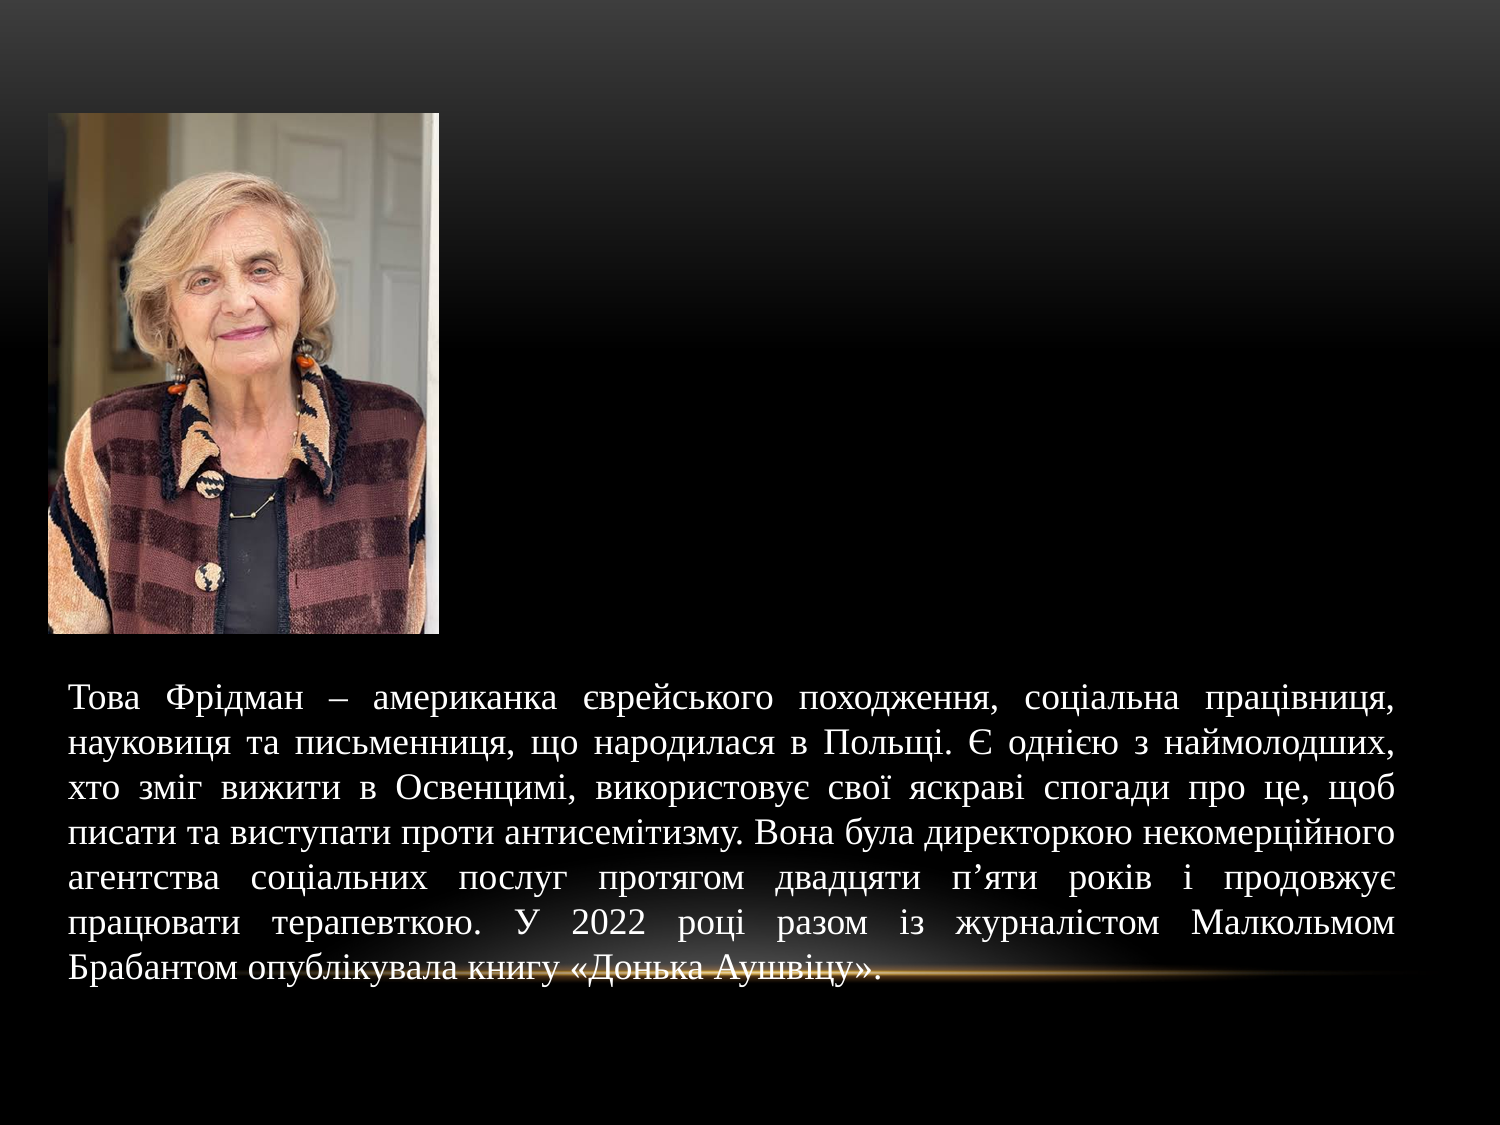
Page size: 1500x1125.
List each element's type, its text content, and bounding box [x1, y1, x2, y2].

picture [0, 0, 1500, 1125]
text_box Това Фрідман – американка єврейського походження, соціальна працівниця, науковиця та письменниця, що народилася в Польщі. Є однією з наймолодших, хто зміг вижити в Освенцимі, використовує свої яскраві спогади про це, щоб писати та виступати проти антисемітизму. Вона була директоркою некомерційного агентства соціальних послуг протягом двадцяти п’яти років і продовжує працювати терапевткою. У 2022 році разом із журналістом Малкольмом Брабантом опублікувала книгу «Донька Аушвіцу». [53, 259, 1412, 995]
